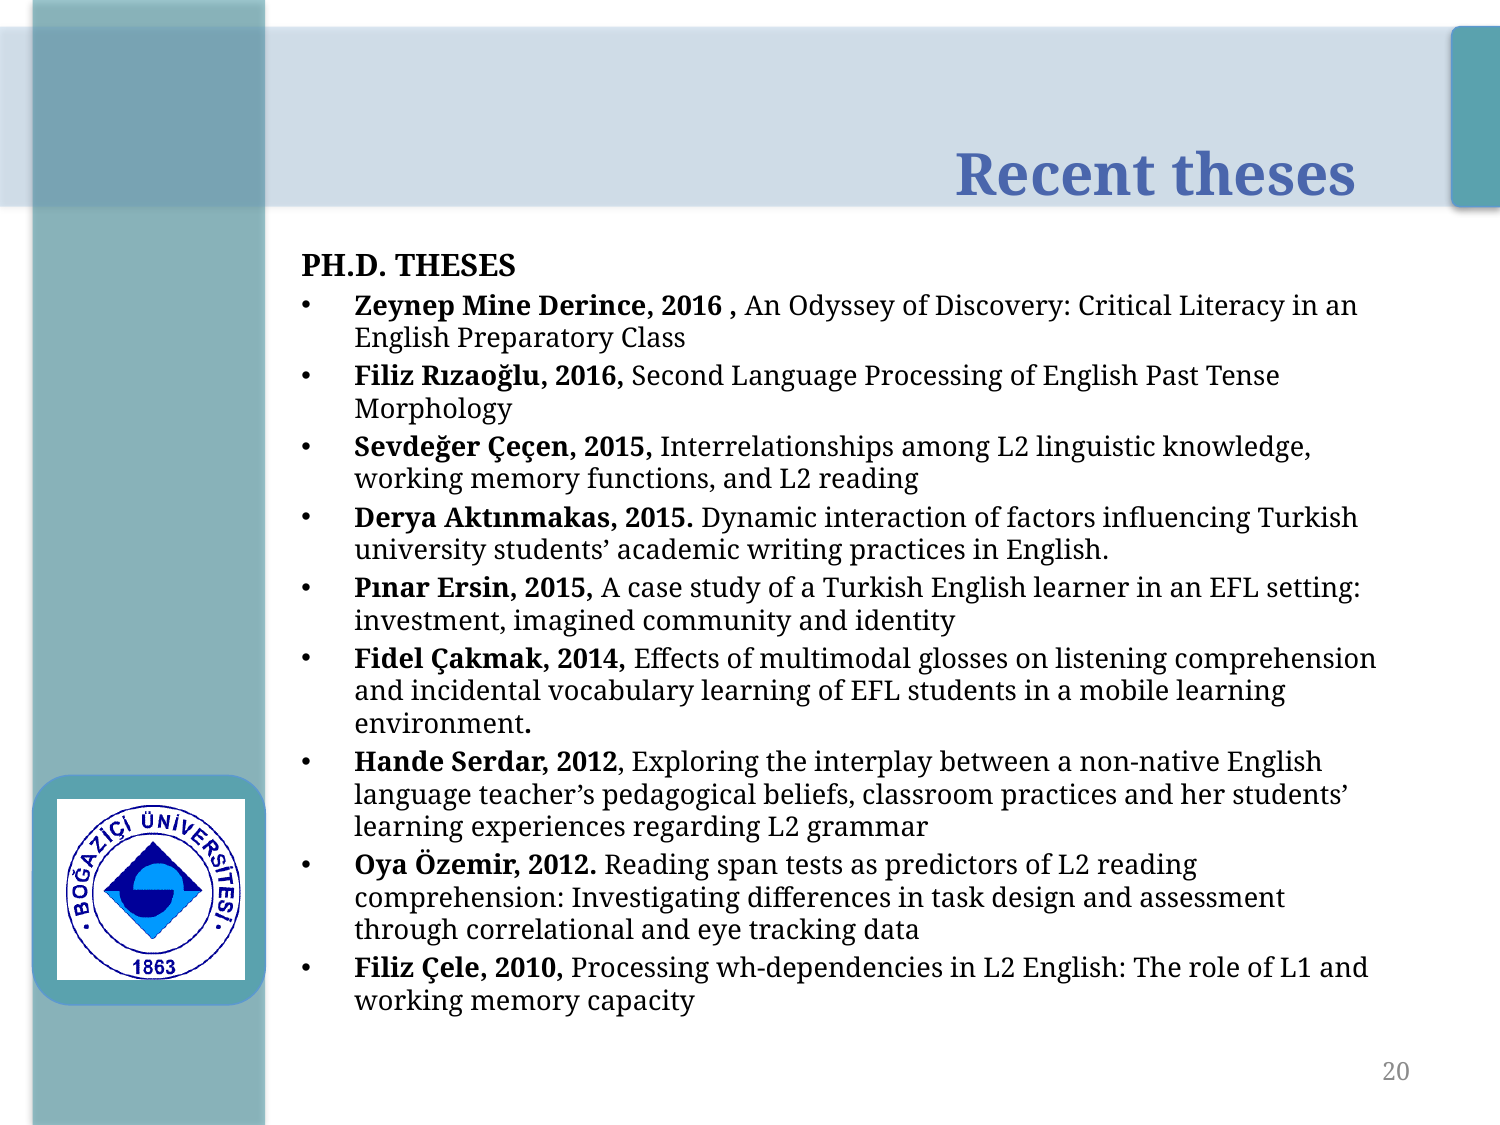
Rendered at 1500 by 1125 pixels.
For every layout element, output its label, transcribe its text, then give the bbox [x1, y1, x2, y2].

list PH.D. THESES Zeynep Mine Derince, 2016 , An Odyssey of Discovery: Critical Literacy in an English Preparatory Class Filiz Rızaoğlu, 2016, Second Language Processing of English Past Tense Morphology Sevdeğer Çeçen, 2015, Interrelationships among L2 linguistic knowledge, working memory functions, and L2 reading Derya Aktınmakas, 2015. Dynamic interaction of factors influencing Turkish university students’ academic writing practices in English. Pınar Ersin, 2015, A case study of a Turkish English learner in an EFL setting: investment, imagined community and identity Fidel Çakmak, 2014, Effects of multimodal glosses on listening comprehension and incidental vocabulary learning of EFL students in a mobile learning environment. Hande Serdar, 2012, Exploring the interplay between a non-native English language teacher’s pedagogical beliefs, classroom practices and her students’ learning experiences regarding L2 grammar Oya Özemir, 2012. Reading span tests as predictors of L2 reading comprehension: Investigating differences in task design and assessment through correlational and eye tracking data Filiz Çele, 2010, Processing wh-dependencies in L2 English: The role of L1 and working memory capacity [286, 210, 1393, 1025]
slide_number 20 [1152, 1042, 1425, 1103]
title Recent theses [162, 112, 1373, 233]
picture [57, 799, 245, 980]
